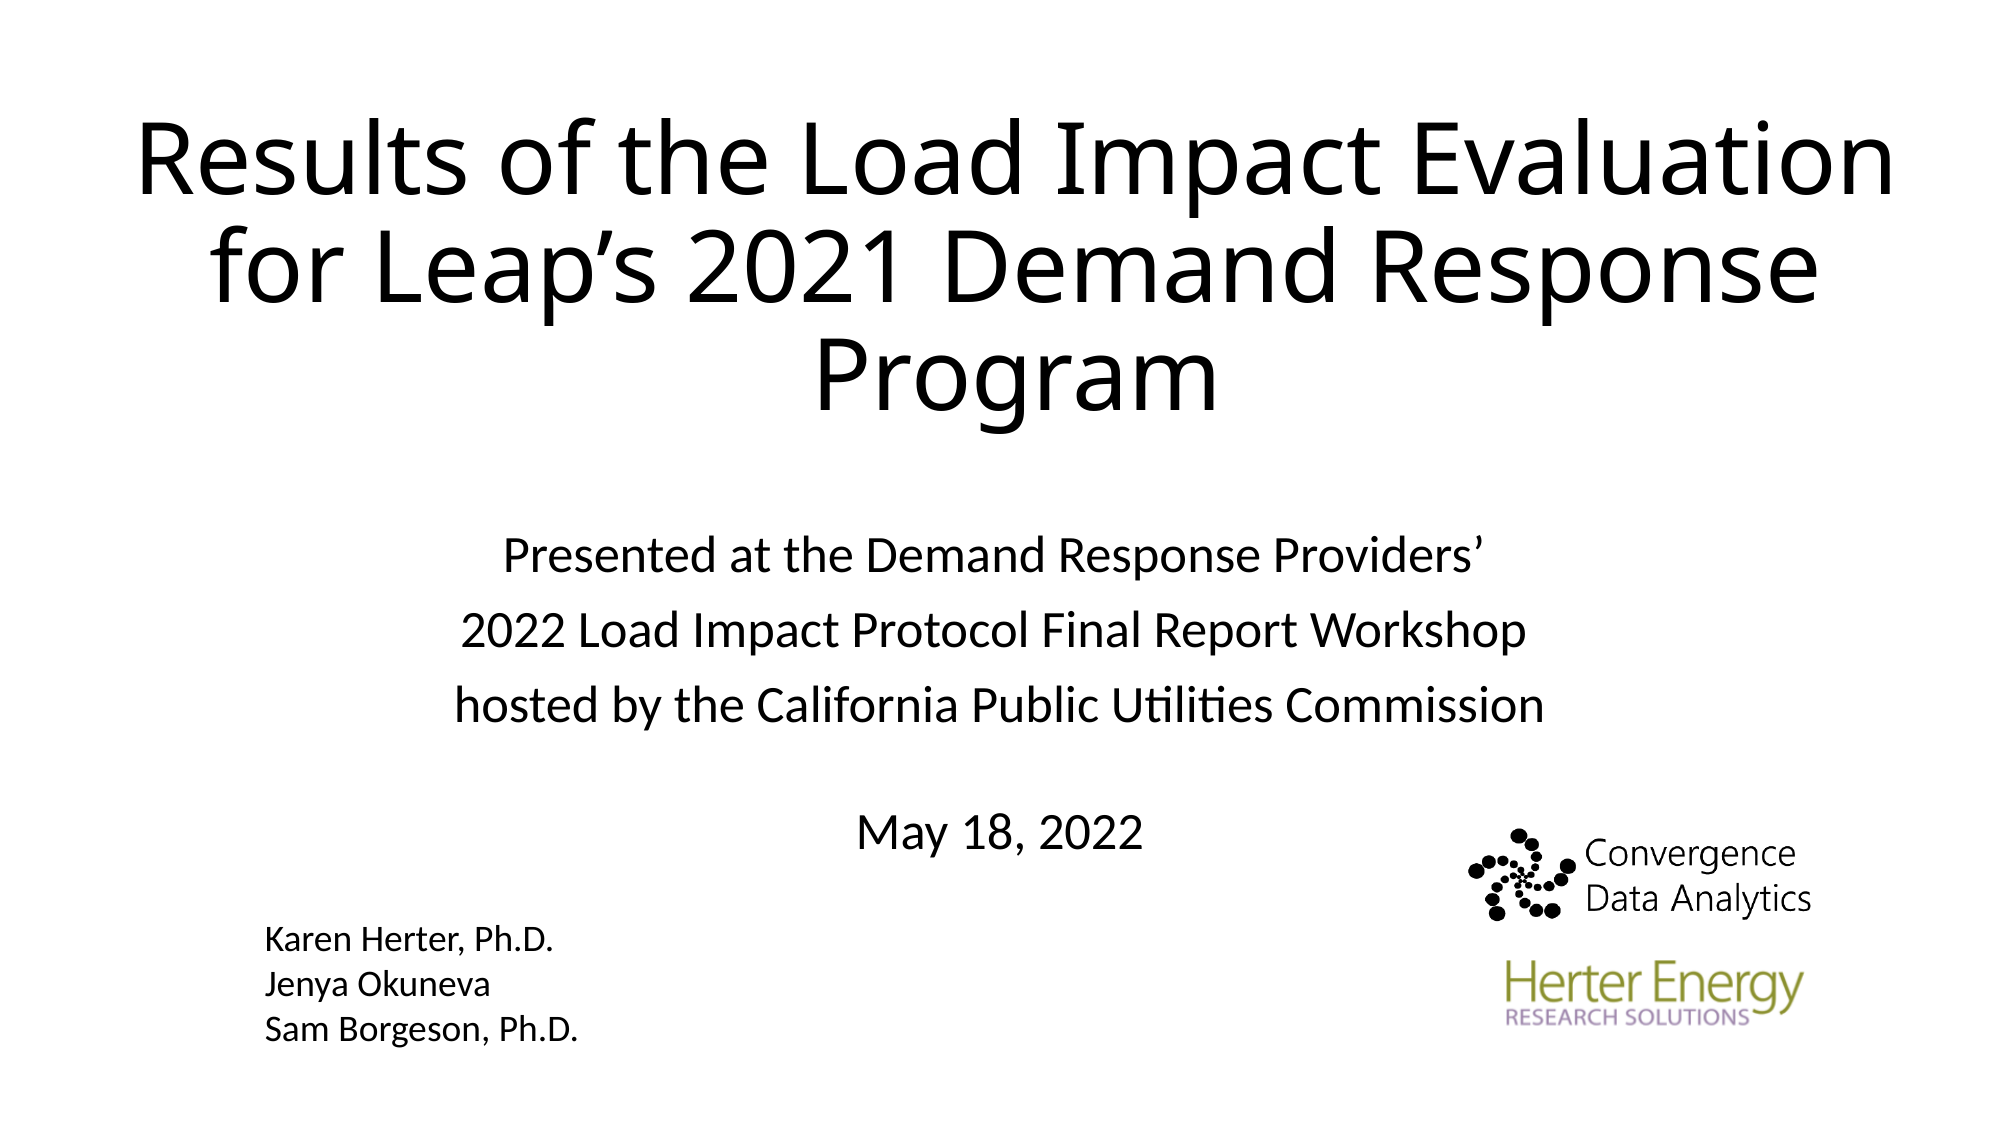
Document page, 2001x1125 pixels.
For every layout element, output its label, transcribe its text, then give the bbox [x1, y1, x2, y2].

text_box Karen Herter, Ph.D. Jenya Okuneva Sam Borgeson, Ph.D. [249, 906, 634, 1056]
picture [1504, 959, 1808, 1031]
title Results of the Load Impact Evaluation for Leap’s 2021 Demand Response Program [118, 145, 1916, 440]
subtitle Presented at the Demand Response Providers’ 2022 Load Impact Protocol Final Report Workshop hosted by the California Public Utilities Commission May 18, 2022 [249, 517, 1750, 868]
picture [1456, 800, 1818, 945]
